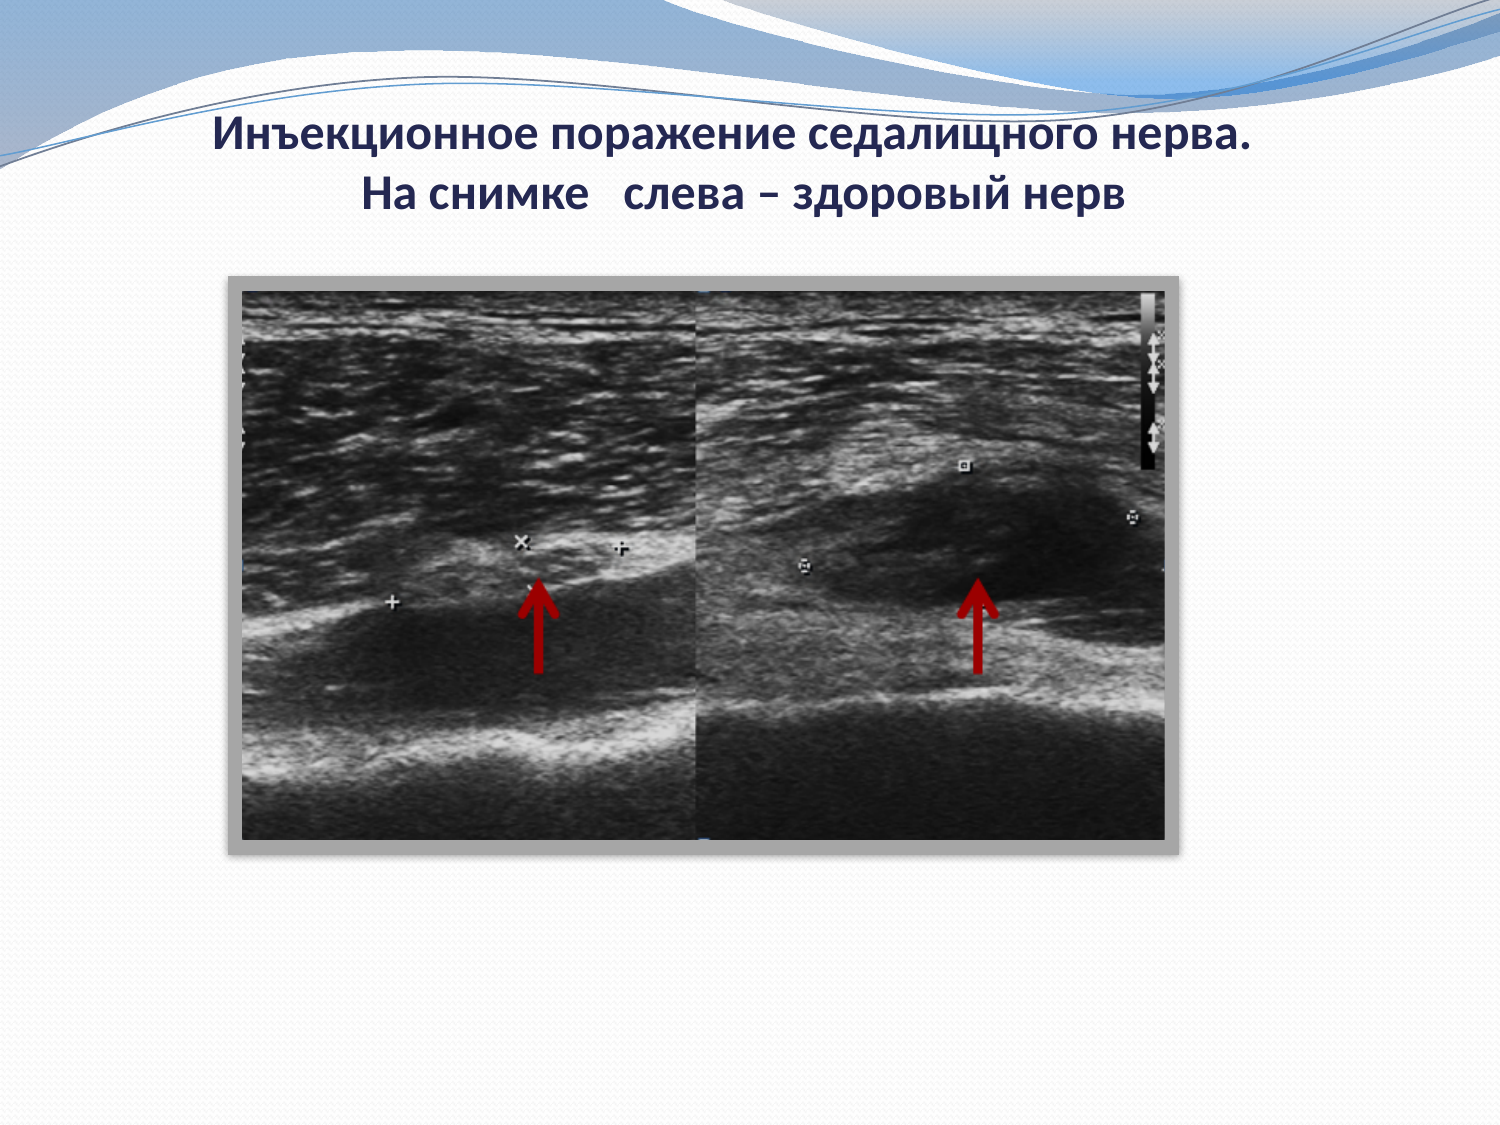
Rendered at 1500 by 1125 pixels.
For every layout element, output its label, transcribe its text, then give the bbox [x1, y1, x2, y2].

picture [241, 290, 1165, 841]
list [23, 243, 1447, 976]
title Инъекционное поражение седалищного нерва. На снимке слева – здоровый нерв [123, 54, 1353, 220]
